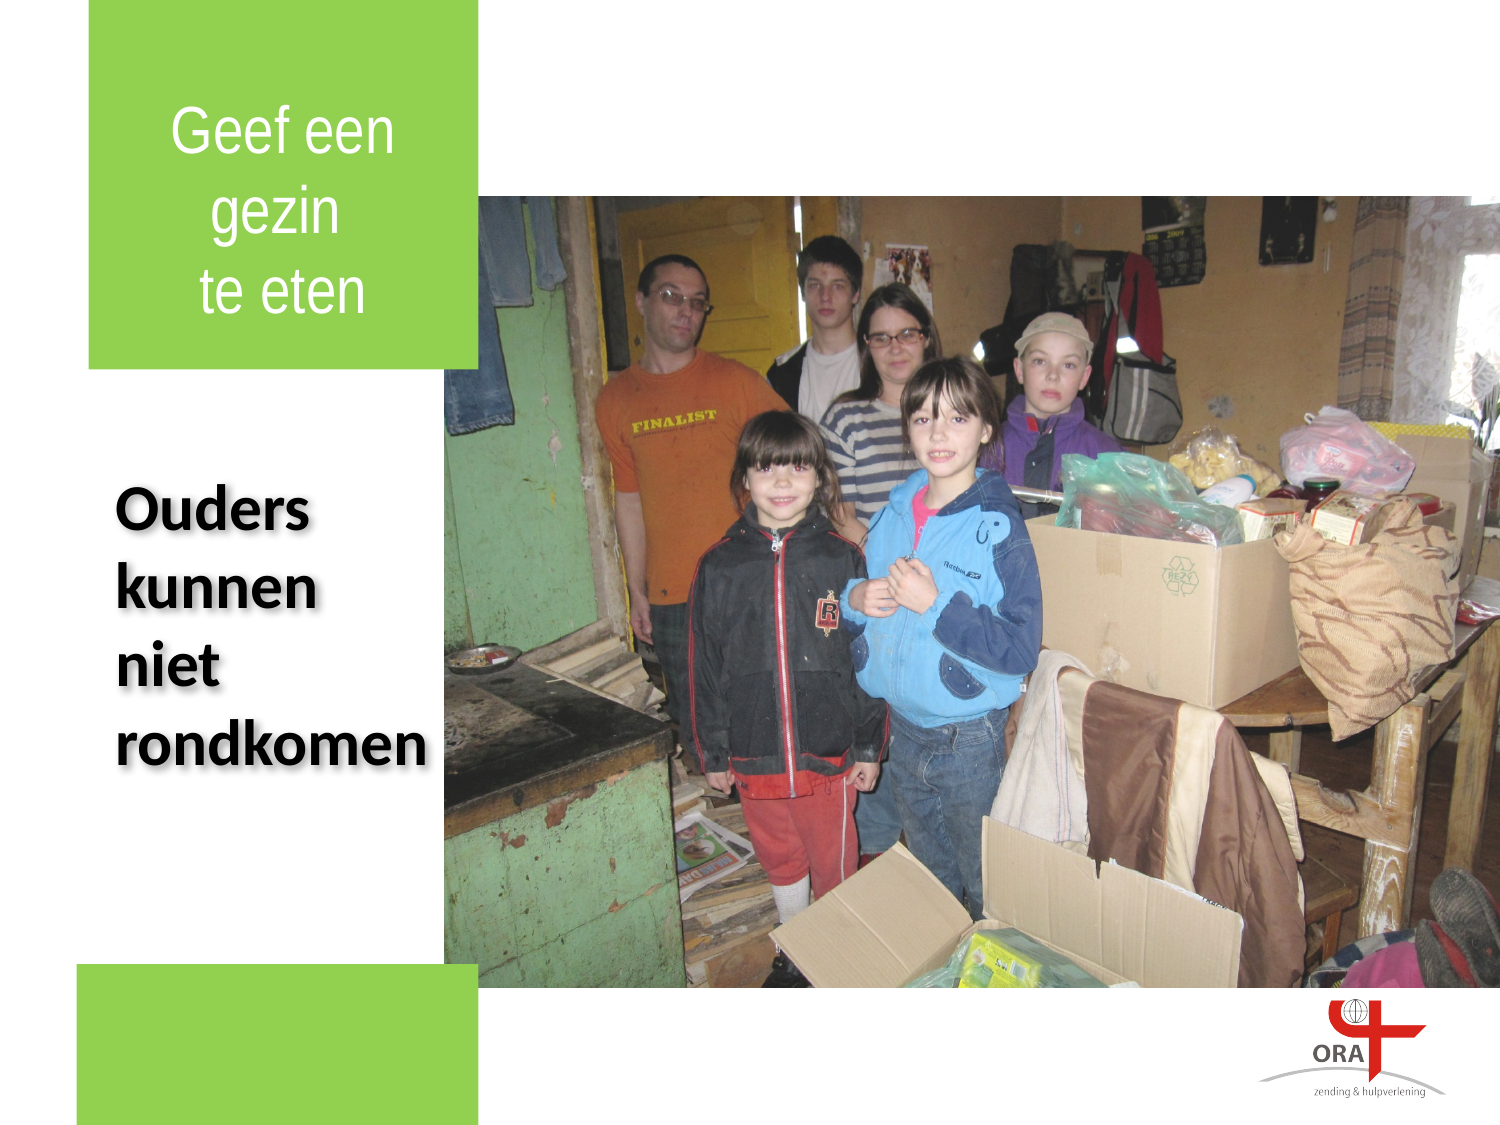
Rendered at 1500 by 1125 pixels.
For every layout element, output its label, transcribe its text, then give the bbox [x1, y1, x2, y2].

picture [1257, 999, 1448, 1099]
picture [444, 196, 1500, 988]
text_box [75, 962, 480, 1125]
text_box Geef een gezin te eten [88, 0, 479, 370]
title Ouders kunnen niet rondkomen [100, 420, 439, 823]
